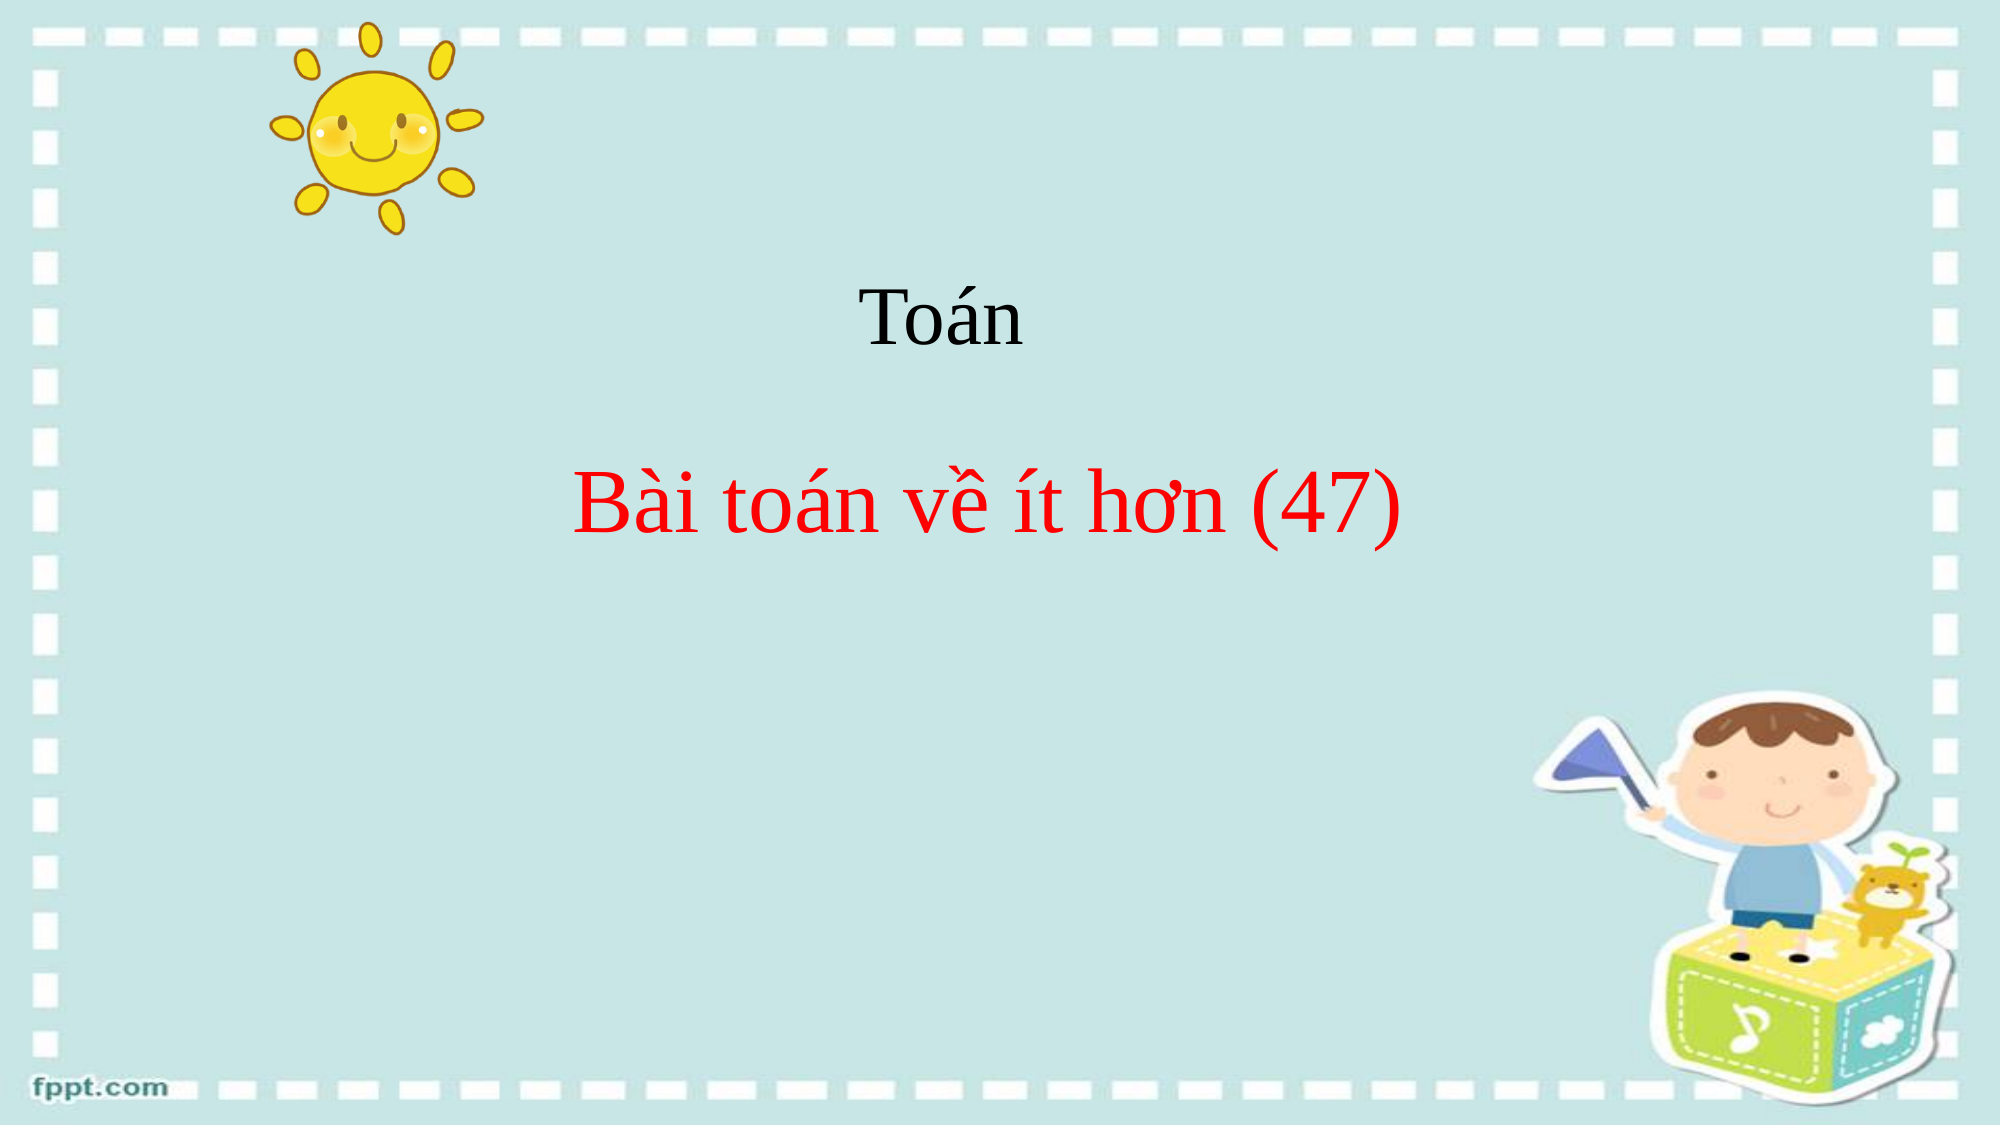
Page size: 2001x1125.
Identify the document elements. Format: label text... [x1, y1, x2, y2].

picture [0, 0, 2000, 1125]
text_box Toán [466, 253, 1417, 369]
text_box Bài toán về ít hơn (47) [83, 433, 1917, 558]
